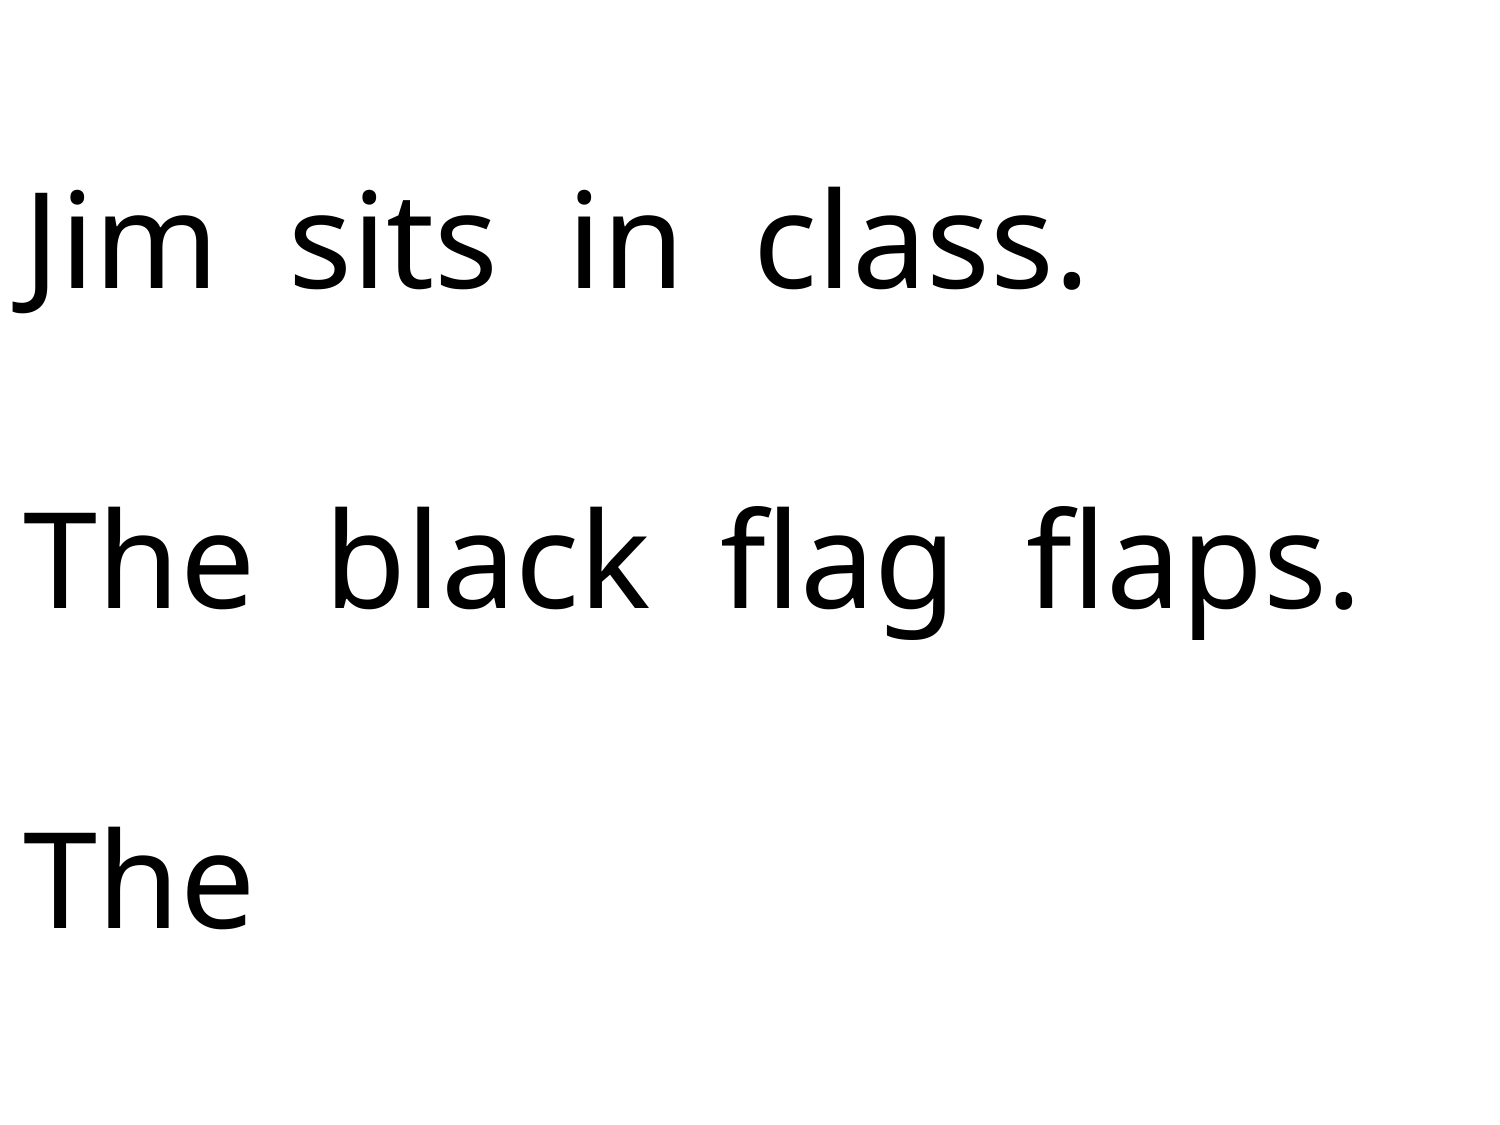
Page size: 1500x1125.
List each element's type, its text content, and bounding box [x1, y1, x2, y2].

text_box Jim sits in class. The black flag flaps. The [9, 147, 1487, 963]
